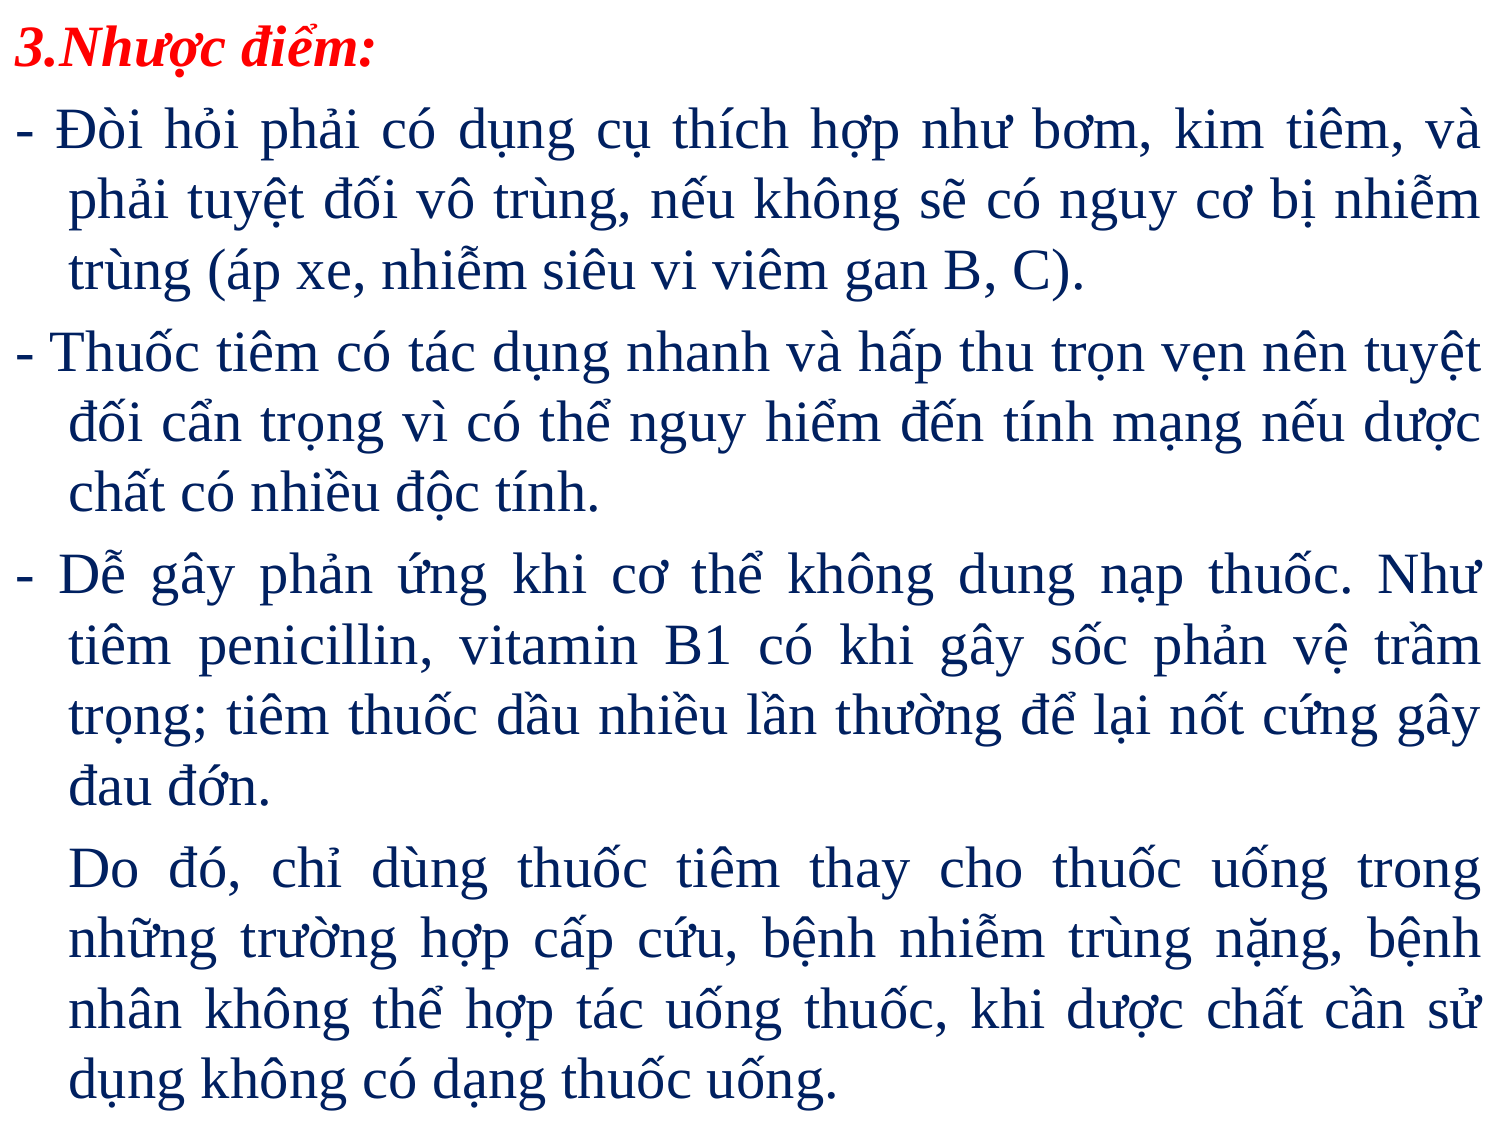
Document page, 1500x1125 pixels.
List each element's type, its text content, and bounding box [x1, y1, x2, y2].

list 3.Nhược điểm: - Đòi hỏi phải có dụng cụ thích hợp như bơm, kim tiêm, và phải tuyệt đối vô trùng, nếu không sẽ có nguy cơ bị nhiễm trùng (áp xe, nhiễm siêu vi viêm gan B, C). - Thuốc tiêm có tác dụng nhanh và hấp thu trọn vẹn nên tuyệt đối cẩn trọng vì có thể nguy hiểm đến tính mạng nếu dược chất có nhiều độc tính. - Dễ gây phản ứng khi cơ thể không dung nạp thuốc. Như tiêm penicillin, vitamin B1 có khi gây sốc phản vệ trầm trọng; tiêm thuốc dầu nhiều lần thường để lại nốt cứng gây đau đớn. Do đó, chỉ dùng thuốc tiêm thay cho thuốc uống trong những trường hợp cấp cứu, bệnh nhiễm trùng nặng, bệnh nhân không thể hợp tác uống thuốc, khi dược chất cần sử dụng không có dạng thuốc uống. [0, 0, 1500, 1125]
